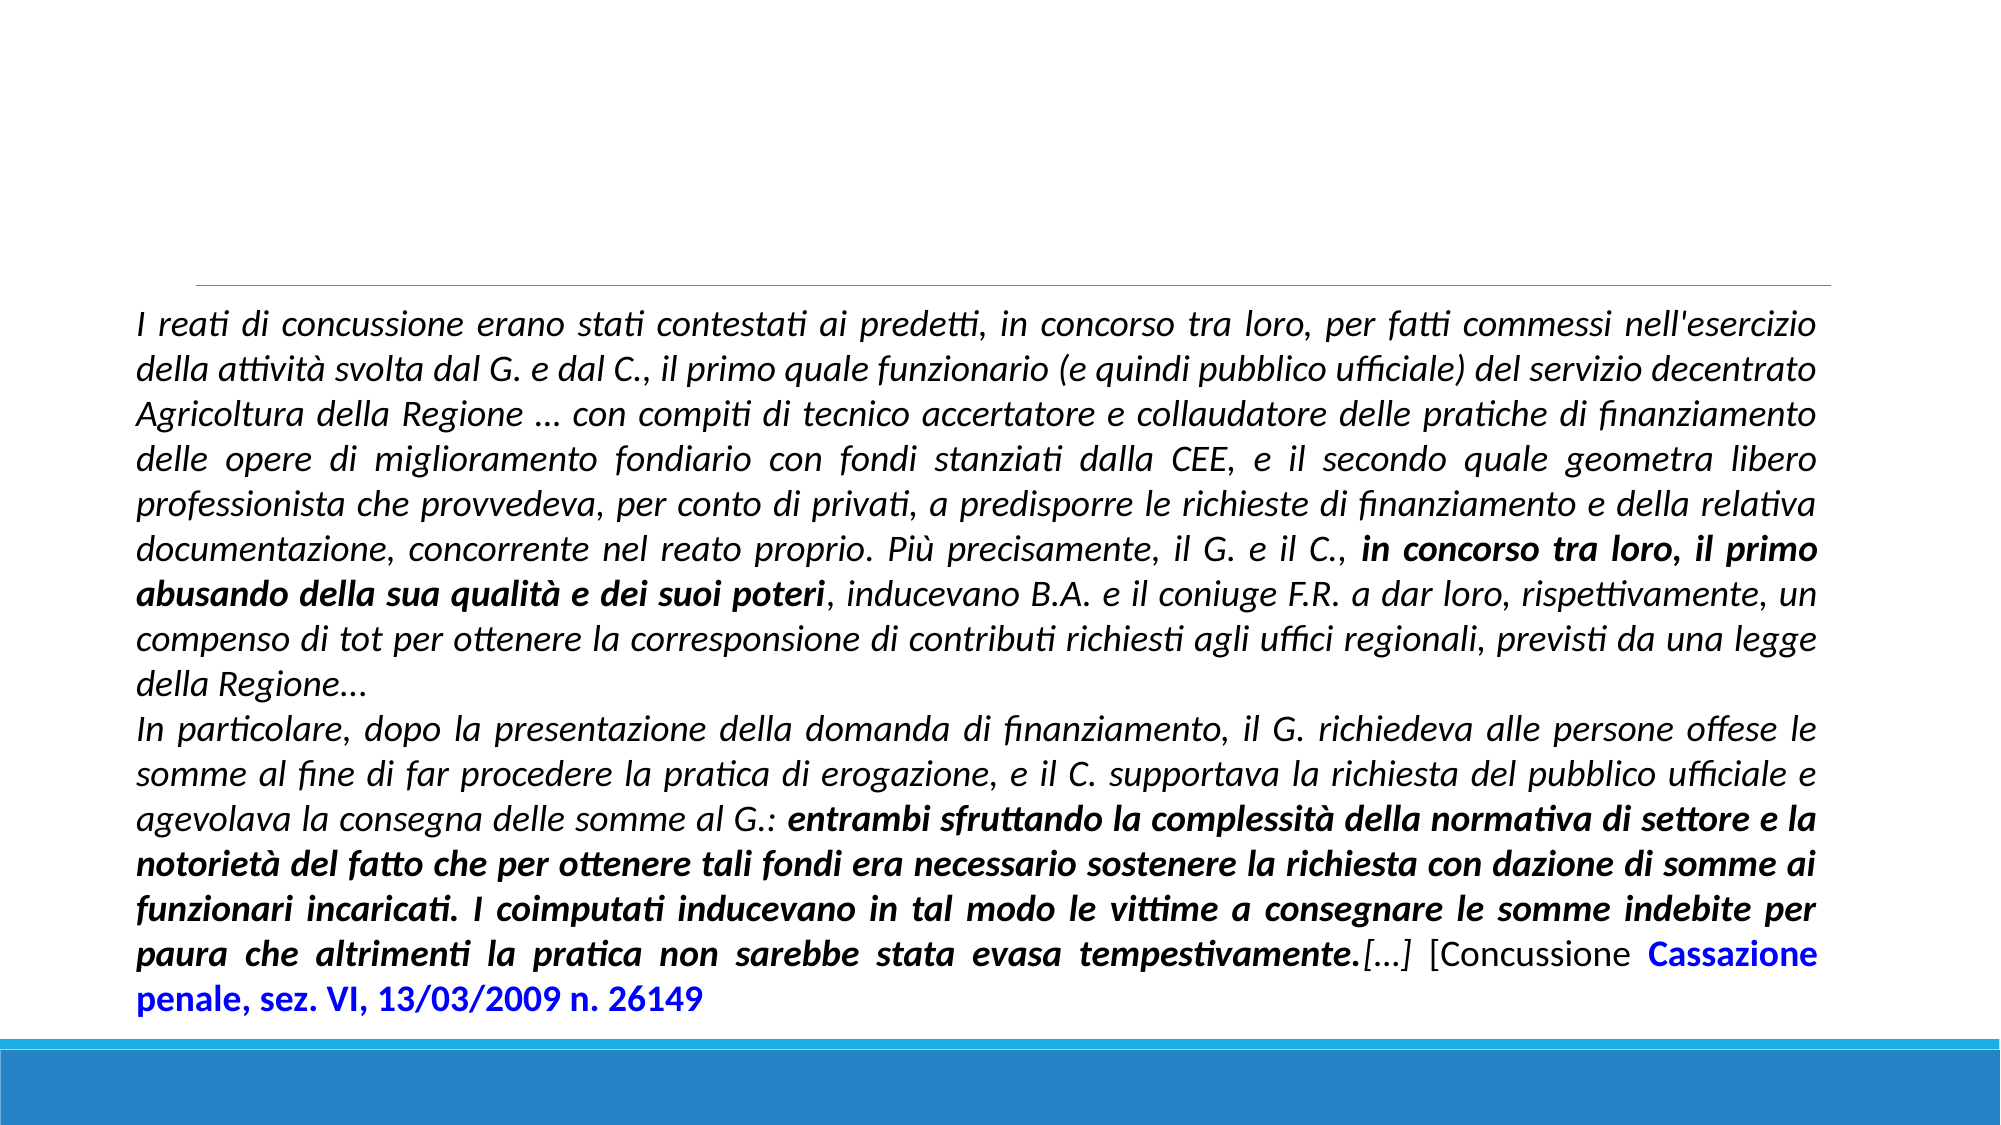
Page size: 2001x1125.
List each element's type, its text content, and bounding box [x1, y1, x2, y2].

text_box I reati di concussione erano stati contestati ai predetti, in concorso tra loro, per fatti commessi nell'esercizio della attività svolta dal G. e dal C., il primo quale funzionario (e quindi pubblico ufficiale) del servizio decentrato Agricoltura della Regione … con compiti di tecnico accertatore e collaudatore delle pratiche di finanziamento delle opere di miglioramento fondiario con fondi stanziati dalla CEE, e il secondo quale geometra libero professionista che provvedeva, per conto di privati, a predisporre le richieste di finanziamento e della relativa documentazione, concorrente nel reato proprio. Più precisamente, il G. e il C., in concorso tra loro, il primo abusando della sua qualità e dei suoi poteri, inducevano B.A. e il coniuge F.R. a dar loro, rispettivamente, un compenso di tot per ottenere la corresponsione di contributi richiesti agli uffici regionali, previsti da una legge della Regione... In particolare, dopo la presentazione della domanda di finanziamento, il G. richiedeva alle persone offese le somme al fine di far procedere la pratica di erogazione, e il C. supportava la richiesta del pubblico ufficiale e agevolava la consegna delle somme al G.: entrambi sfruttando la complessità della normativa di settore e la notorietà del fatto che per ottenere tali fondi era necessario sostenere la richiesta con dazione di somme ai funzionari incaricati. I coimputati inducevano in tal modo le vittime a consegnare le somme indebite per paura che altrimenti la pratica non sarebbe stata evasa tempestivamente.[…] [Concussione Cassazione penale, sez. VI, 13/03/2009 n. 26149 [121, 291, 1834, 1027]
